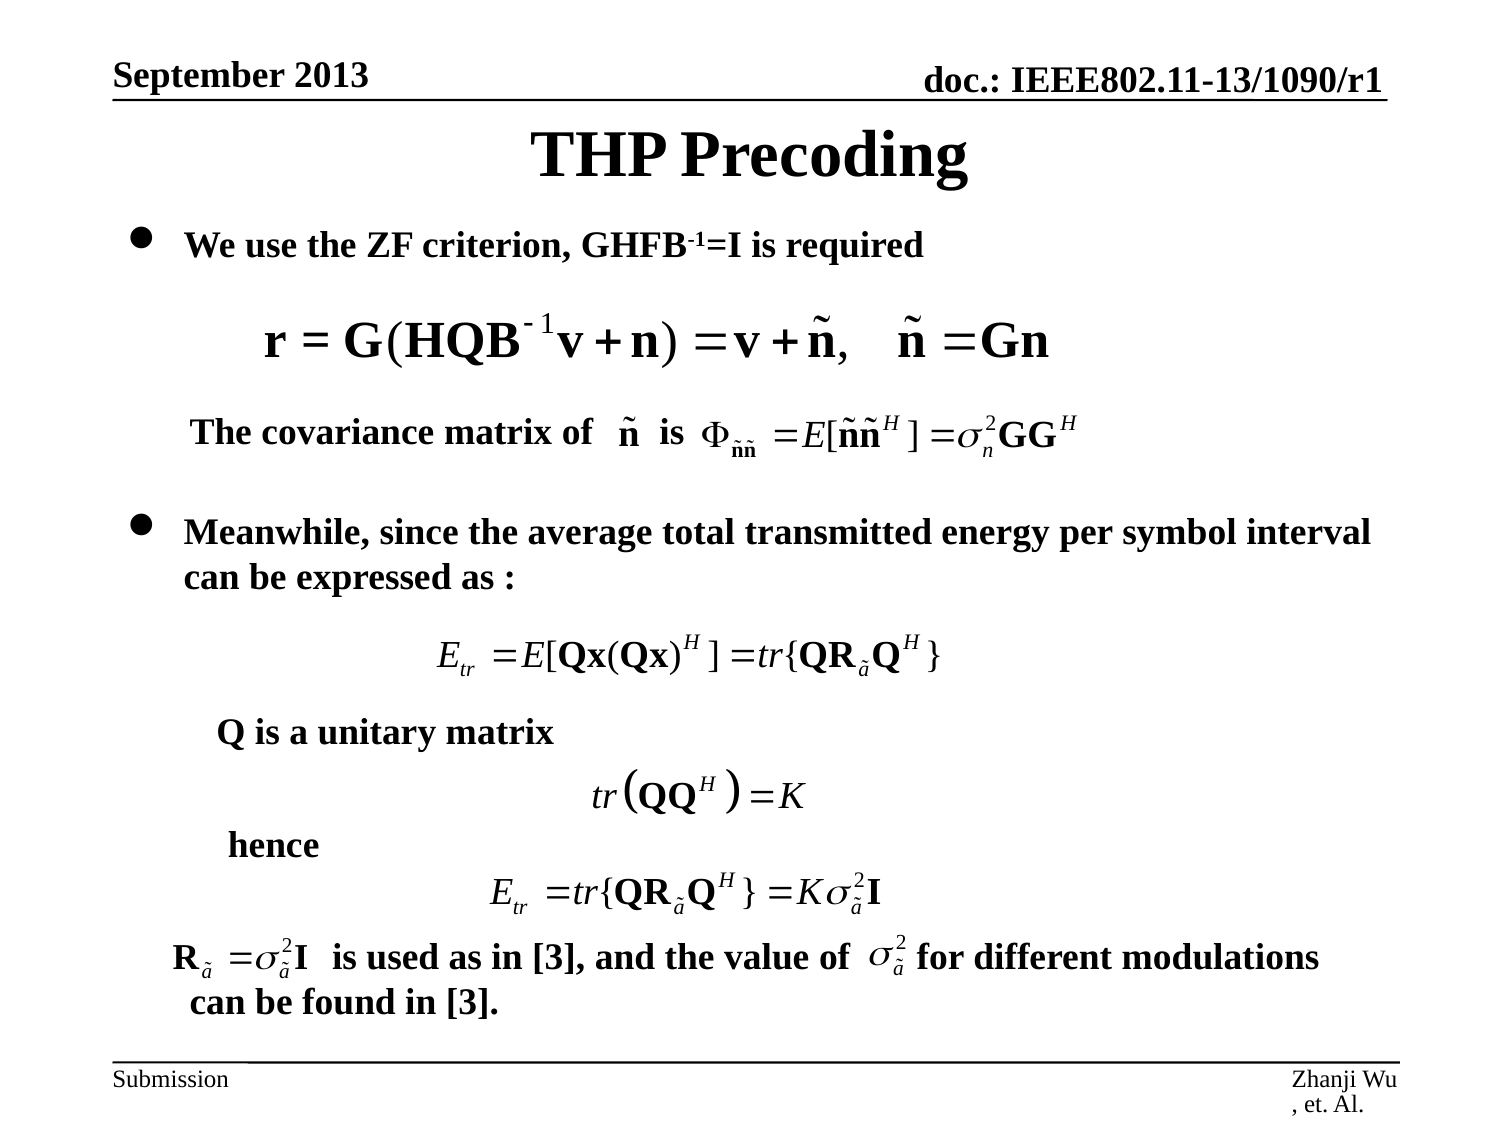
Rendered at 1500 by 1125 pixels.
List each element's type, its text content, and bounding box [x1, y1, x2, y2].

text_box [585, 762, 816, 836]
text_box hence [213, 812, 335, 873]
text_box is used as in [3], and the value of for different modulations can be found in [3]. [174, 924, 1388, 1030]
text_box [612, 408, 648, 455]
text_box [255, 299, 1064, 384]
text_box We use the ZF criterion, GHFB-1=I is required [112, 212, 1450, 273]
text_box Q is a unitary matrix [201, 699, 570, 760]
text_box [428, 624, 949, 687]
text_box Meanwhile, since the average total transmitted energy per symbol interval can be expressed as : [112, 499, 1450, 605]
text_box THP Precoding [112, 62, 1388, 212]
footer Zhanji Wu, et. Al. [1291, 1061, 1402, 1093]
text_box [481, 862, 891, 924]
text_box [165, 928, 317, 988]
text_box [862, 924, 915, 985]
text_box The covariance matrix of is [174, 399, 1238, 460]
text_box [693, 405, 1088, 468]
